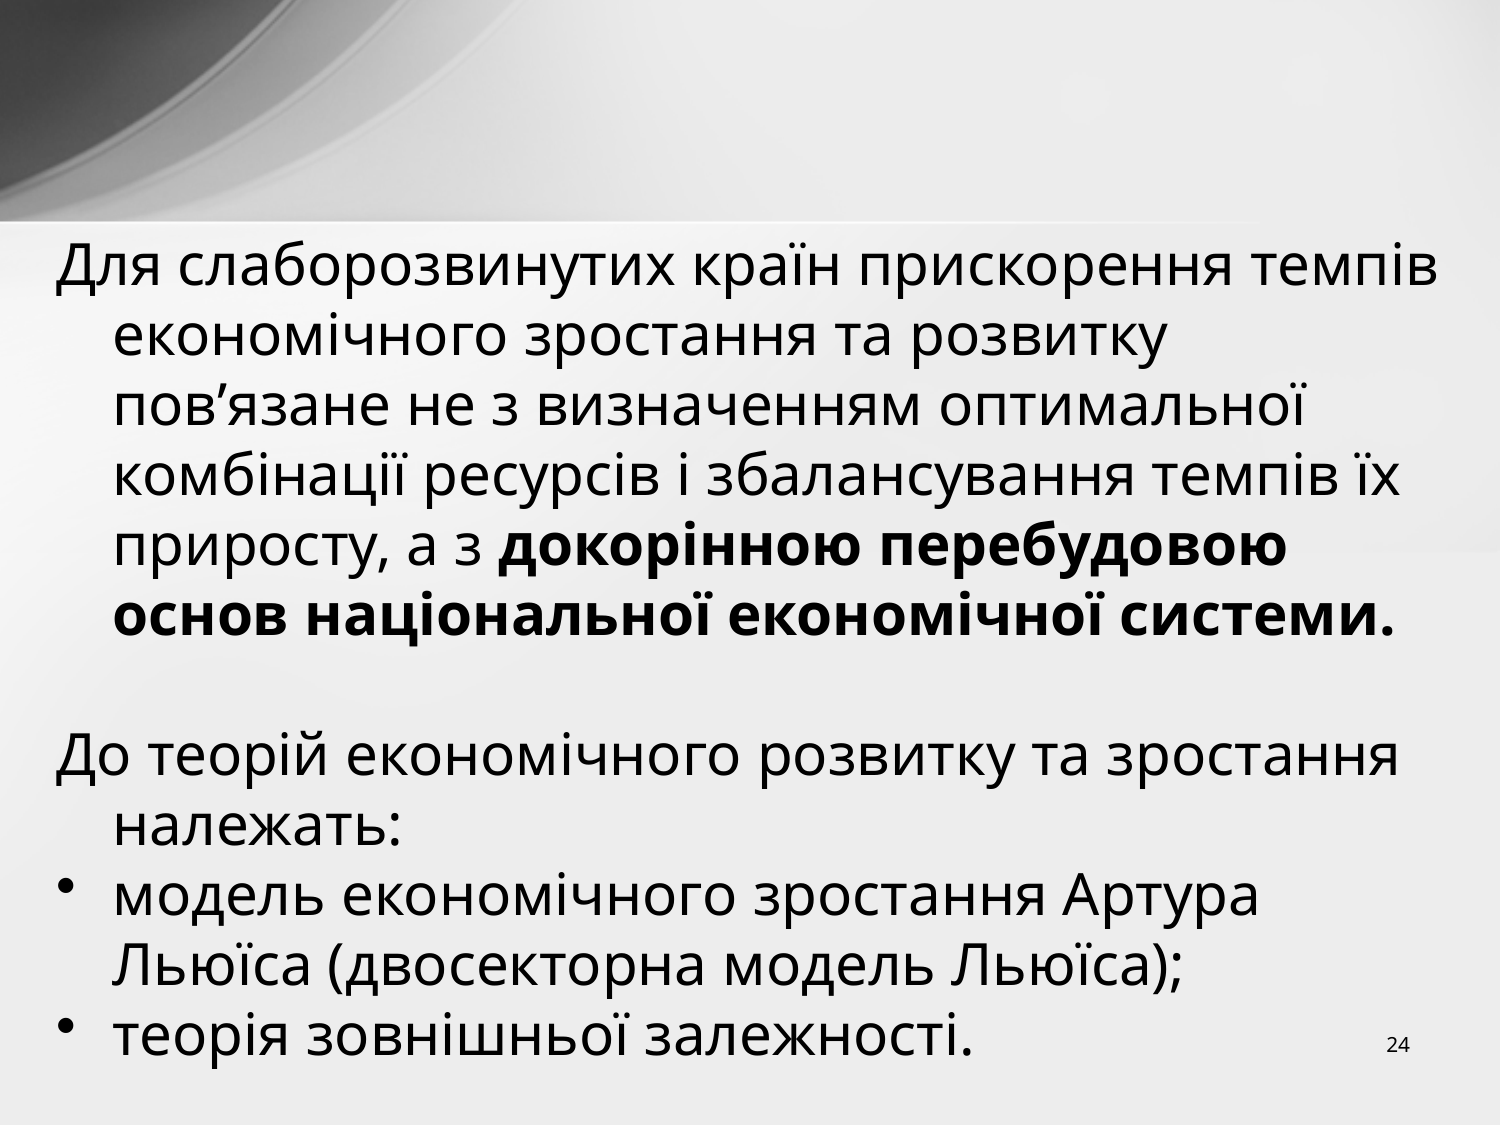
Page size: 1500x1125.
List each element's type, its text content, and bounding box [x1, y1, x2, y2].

list Для слаборозвинутих країн прискорення темпів економічного зростання та розвитку пов’язане не з визначенням оптимальної комбінації ресурсів і збалансування темпів їх приросту, а з докорінною перебудовою основ національної економічної системи. До теорій економічного розвитку та зростання належать: модель економічного зростання Артура Льюїса (двосекторна модель Льюїса); теорія зовнішньої залежності. [41, 220, 1467, 1118]
picture [0, 0, 1500, 1125]
slide_number 24 [1074, 1024, 1425, 1103]
